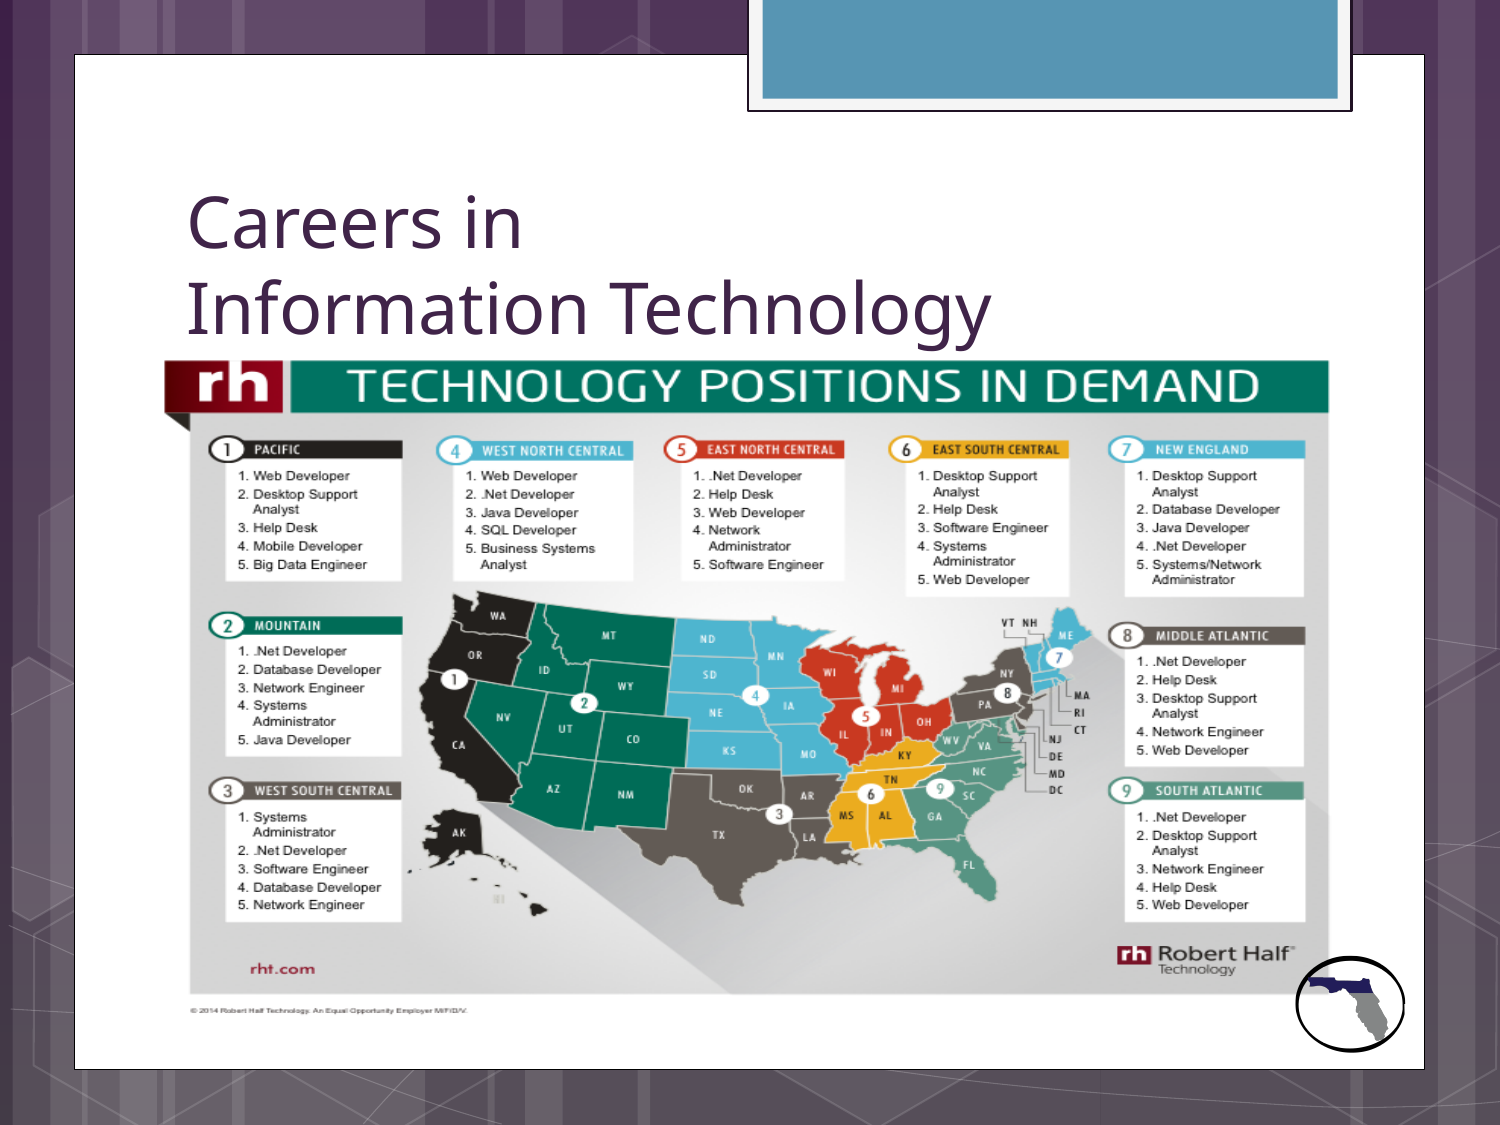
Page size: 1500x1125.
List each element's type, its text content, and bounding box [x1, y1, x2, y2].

title Careers in Information Technology [171, 168, 1324, 325]
picture [145, 327, 1406, 1060]
